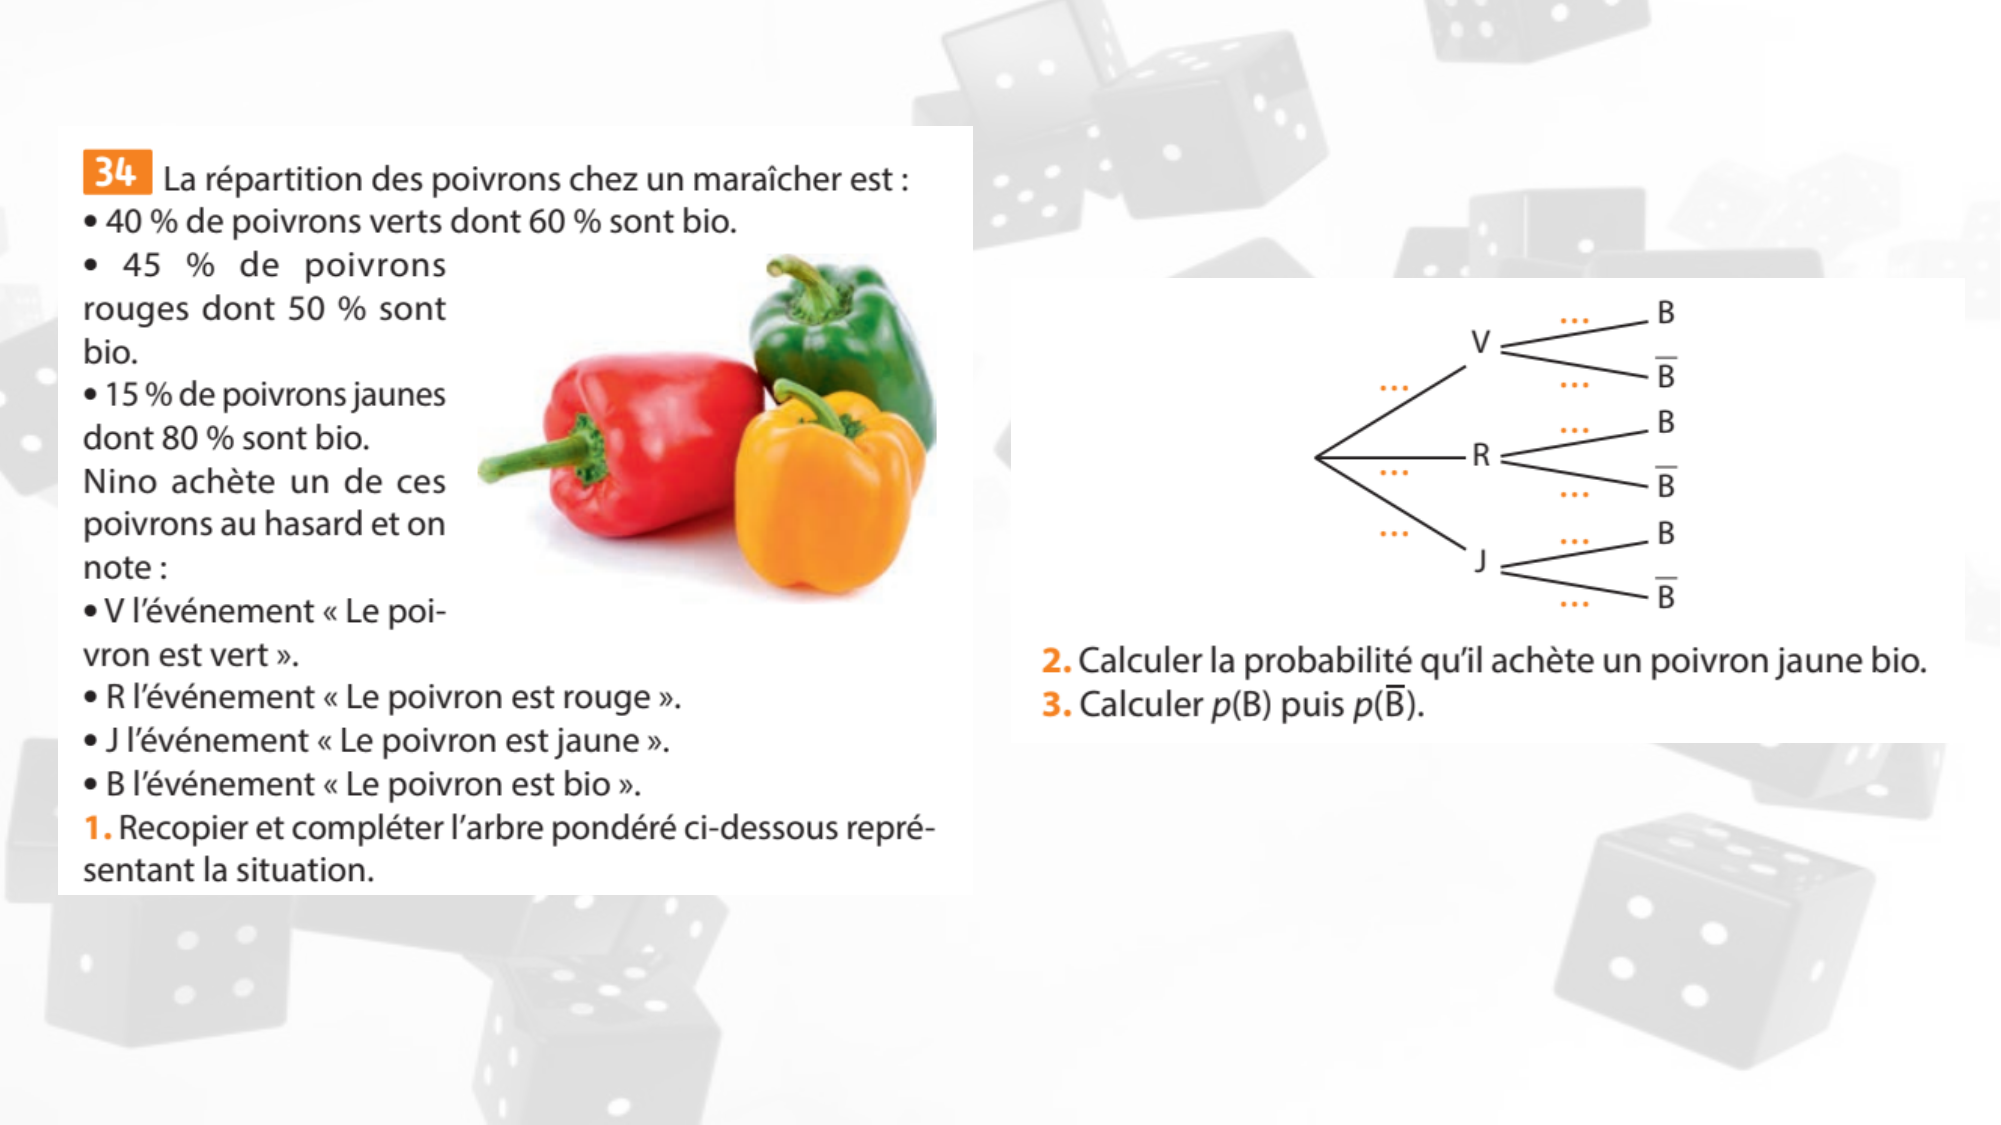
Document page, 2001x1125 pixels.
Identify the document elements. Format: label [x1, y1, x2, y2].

picture [58, 126, 973, 895]
picture [1011, 278, 1965, 743]
